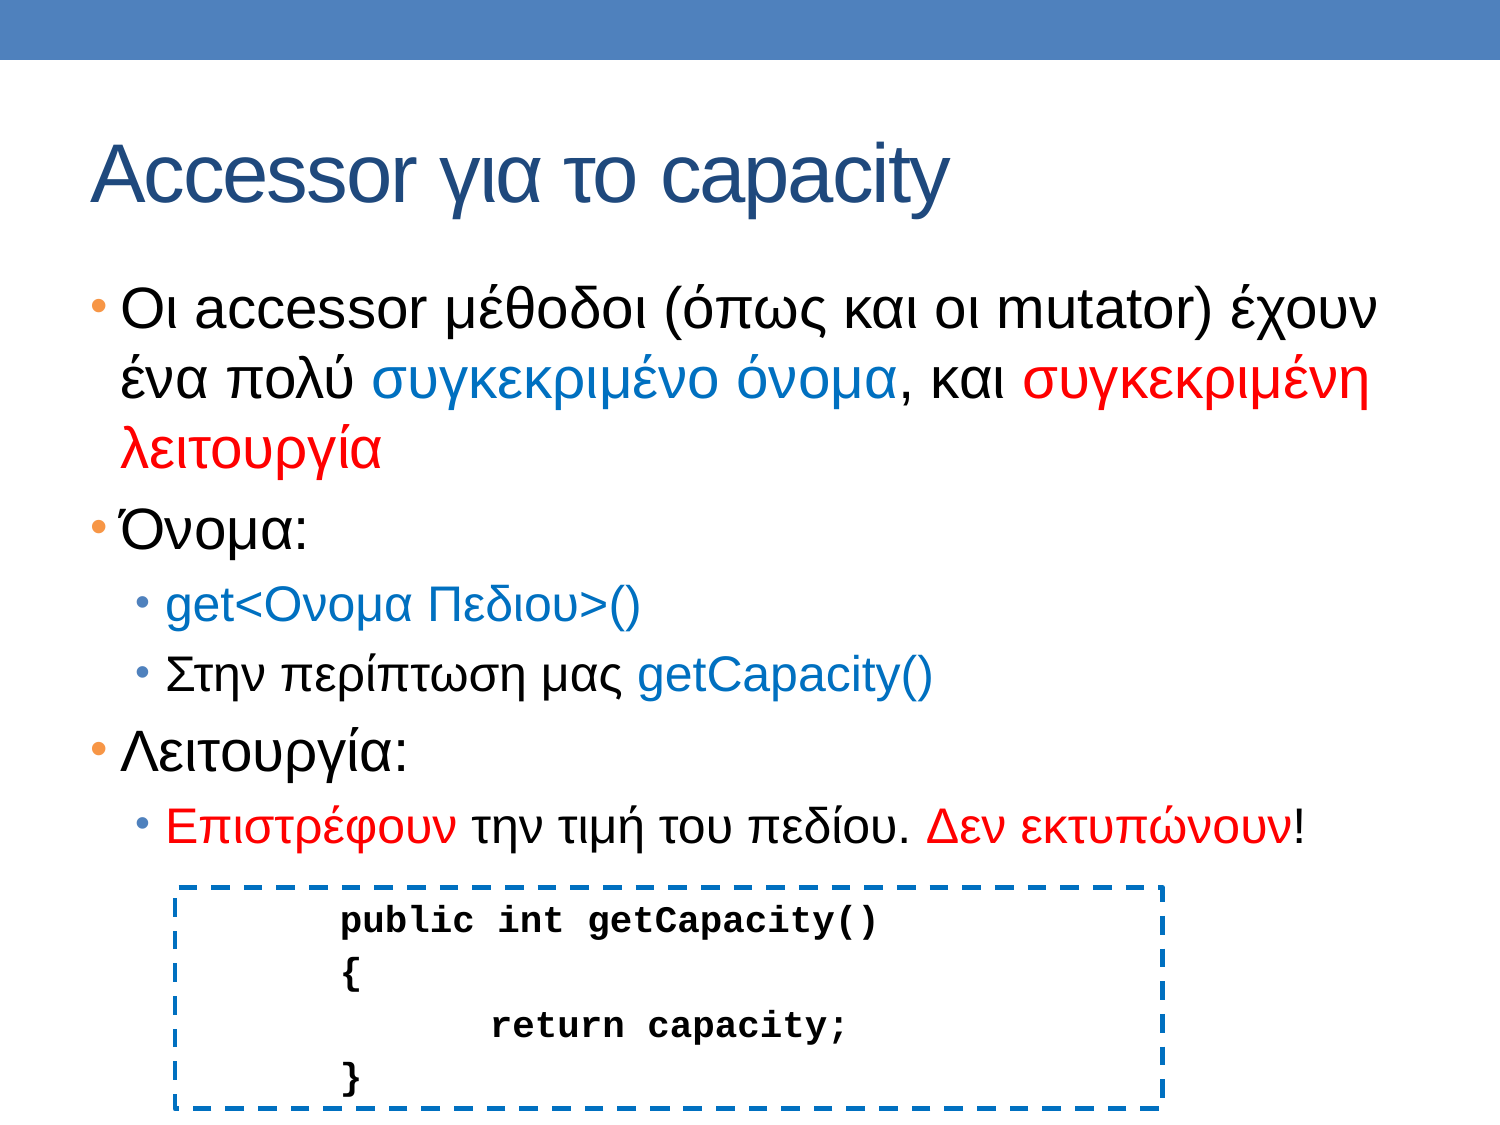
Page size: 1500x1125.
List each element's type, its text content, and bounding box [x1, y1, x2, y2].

text_box public int getCapacity() { return capacity; } [174, 887, 1163, 1109]
title Accessor για το capacity [75, 87, 1425, 250]
list Οι accessor μέθοδοι (όπως και οι mutator) έχουν ένα πολύ συγκεκριμένο όνομα, και συγκεκριμένη λειτουργία Όνομα: get<Ονομα Πεδιου>() Στην περίπτωση μας getCapacity() Λειτουργία: Επιστρέφουν την τιμή του πεδίου. Δεν εκτυπώνουν! [75, 262, 1425, 1063]
